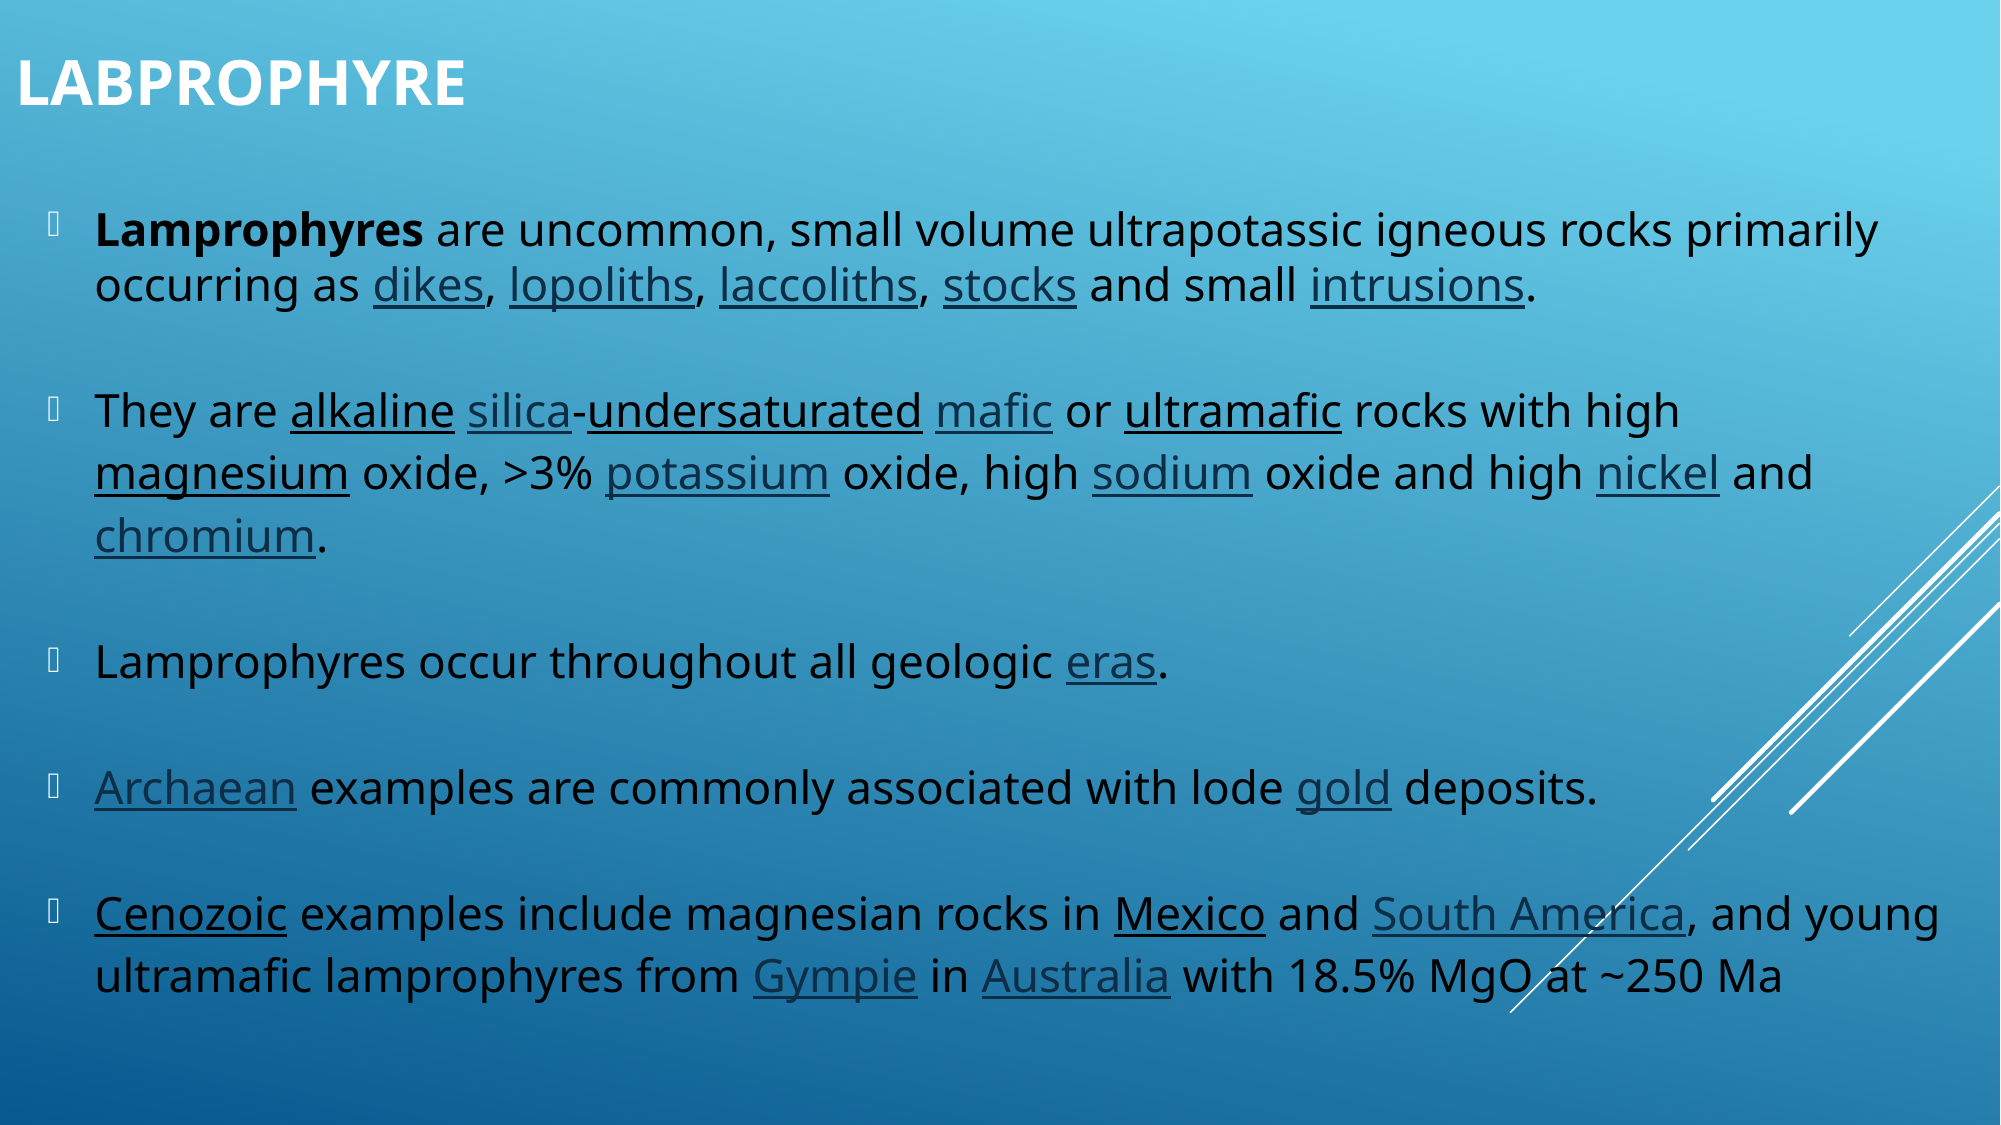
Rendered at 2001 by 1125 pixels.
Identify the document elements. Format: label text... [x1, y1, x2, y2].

list Lamprophyres are uncommon, small volume ultrapotassic igneous rocks primarily occurring as dikes, lopoliths, laccoliths, stocks and small intrusions. They are alkaline silica-undersaturated mafic or ultramafic rocks with high magnesium oxide, >3% potassium oxide, high sodium oxide and high nickel and chromium. Lamprophyres occur throughout all geologic eras. Archaean examples are commonly associated with lode gold deposits. Cenozoic examples include magnesian rocks in Mexico and South America, and young ultramafic lamprophyres from Gympie in Australia with 18.5% MgO at ~250 Ma [32, 182, 1960, 1104]
title labprophyre [0, 0, 493, 162]
